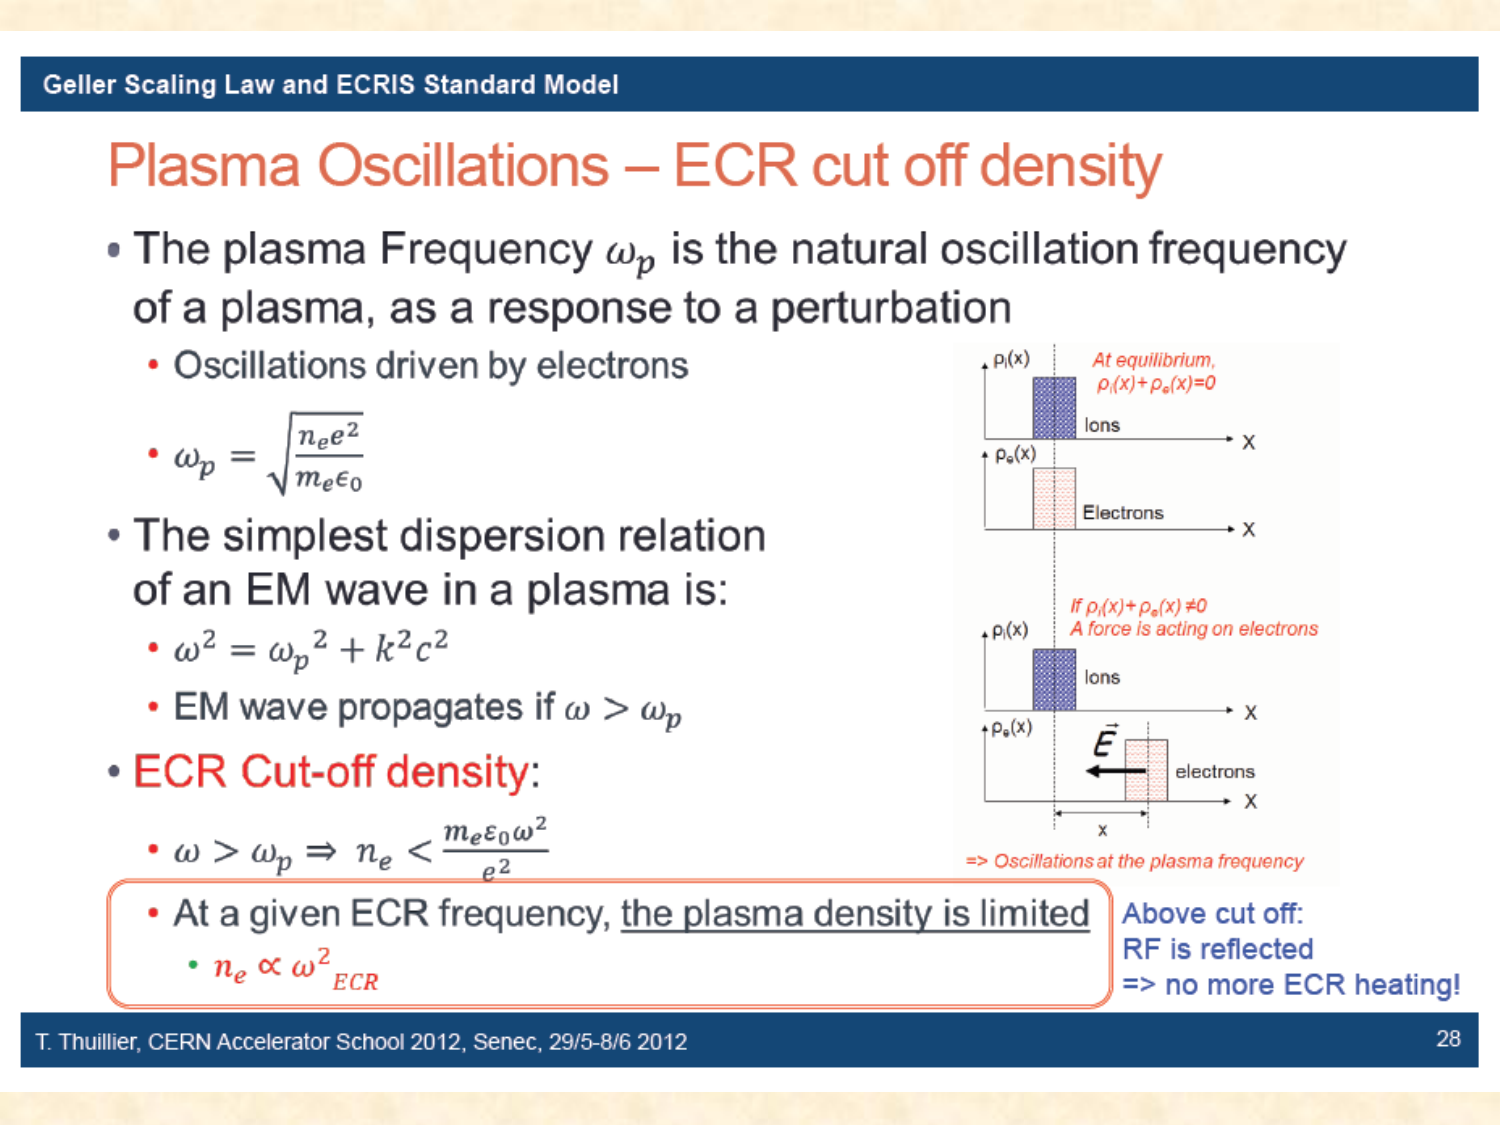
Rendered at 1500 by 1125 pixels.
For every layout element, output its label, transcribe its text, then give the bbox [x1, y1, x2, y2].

footer Ion sources [512, 1099, 988, 1103]
picture [0, 0, 1500, 1125]
slide_number 92 [1074, 1099, 1425, 1103]
slide_number Nicolas Delerue, LAL Orsay [75, 1099, 425, 1103]
